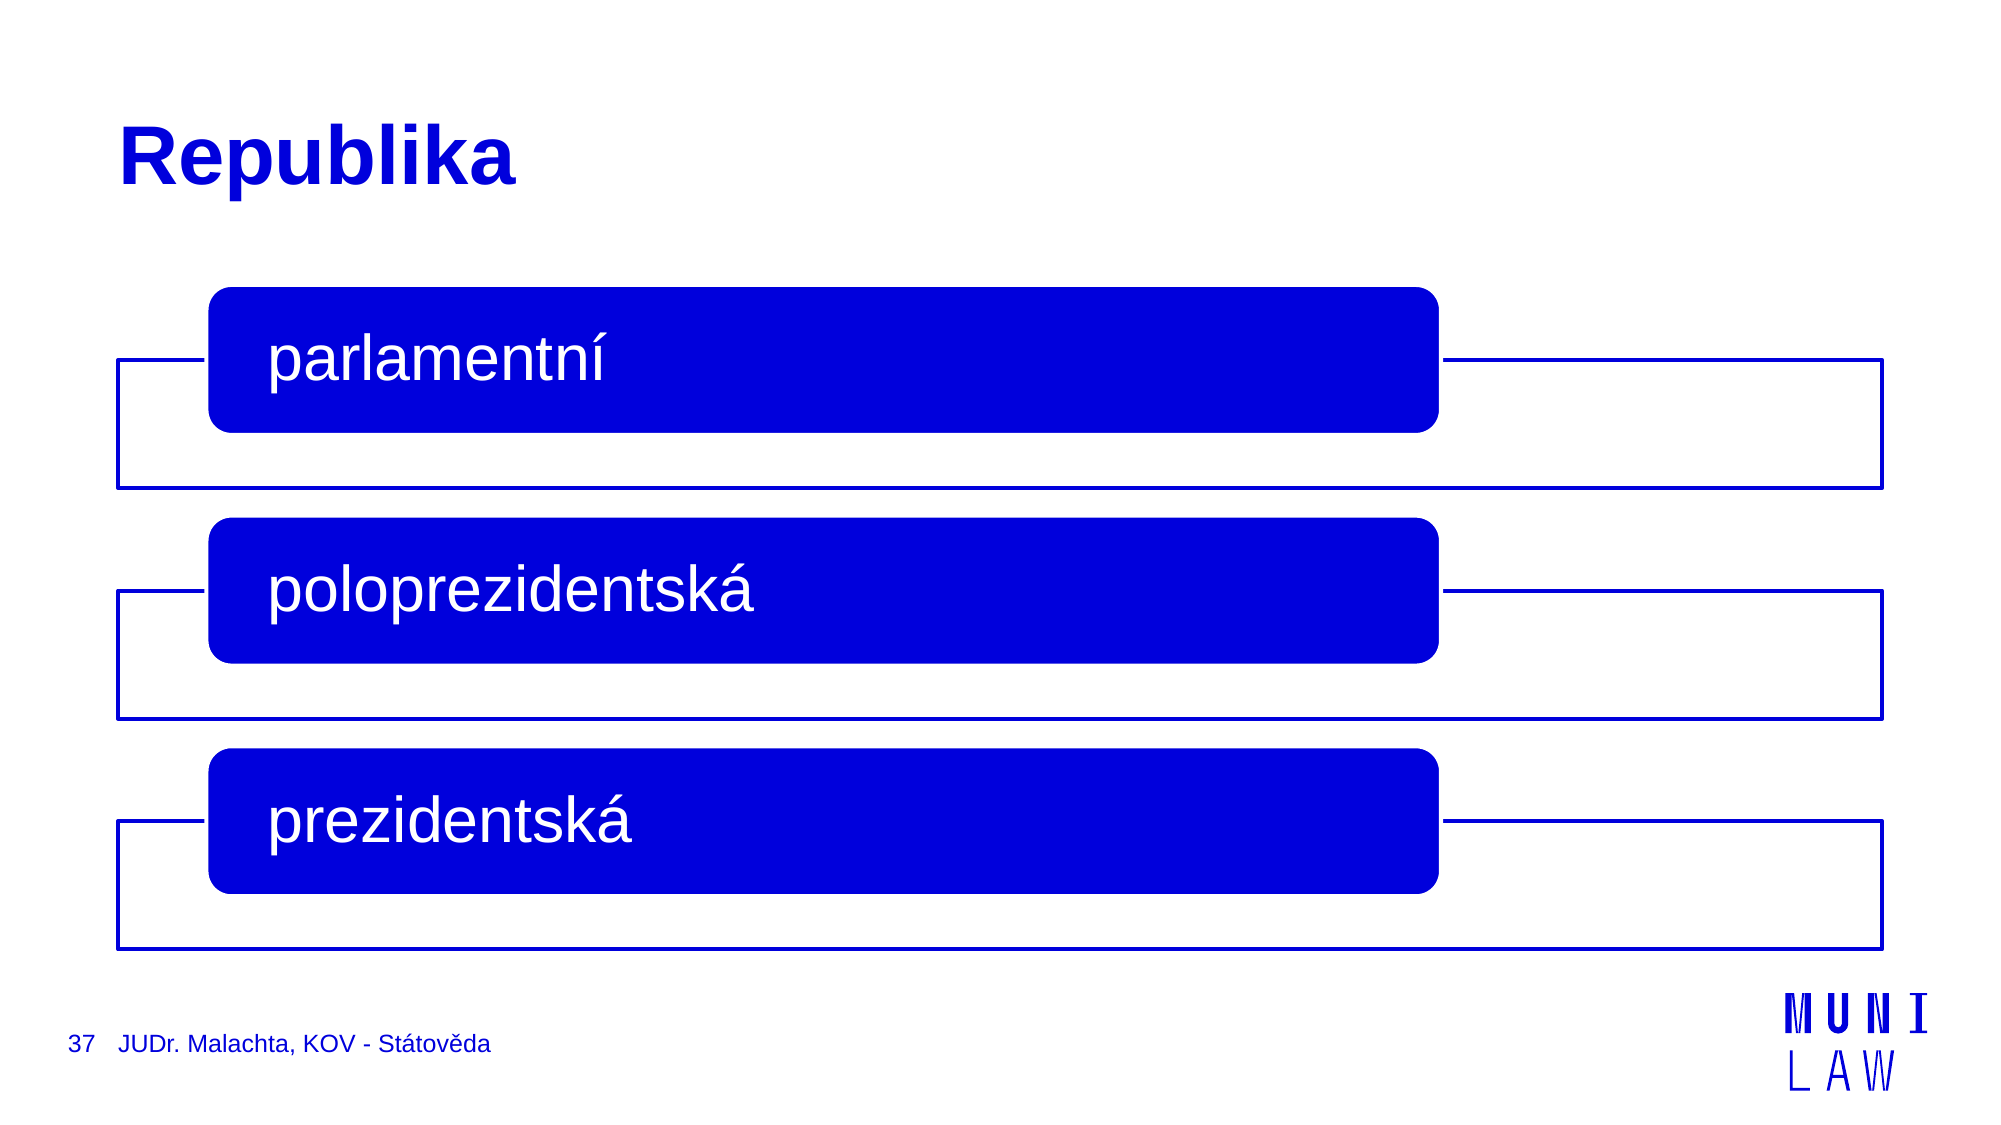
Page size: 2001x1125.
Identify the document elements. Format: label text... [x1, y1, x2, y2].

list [117, 277, 1883, 958]
footer JUDr. Malachta, KOV - Státověda [118, 1021, 1418, 1063]
title Republika [118, 118, 1883, 193]
slide_number 37 [67, 1021, 110, 1063]
